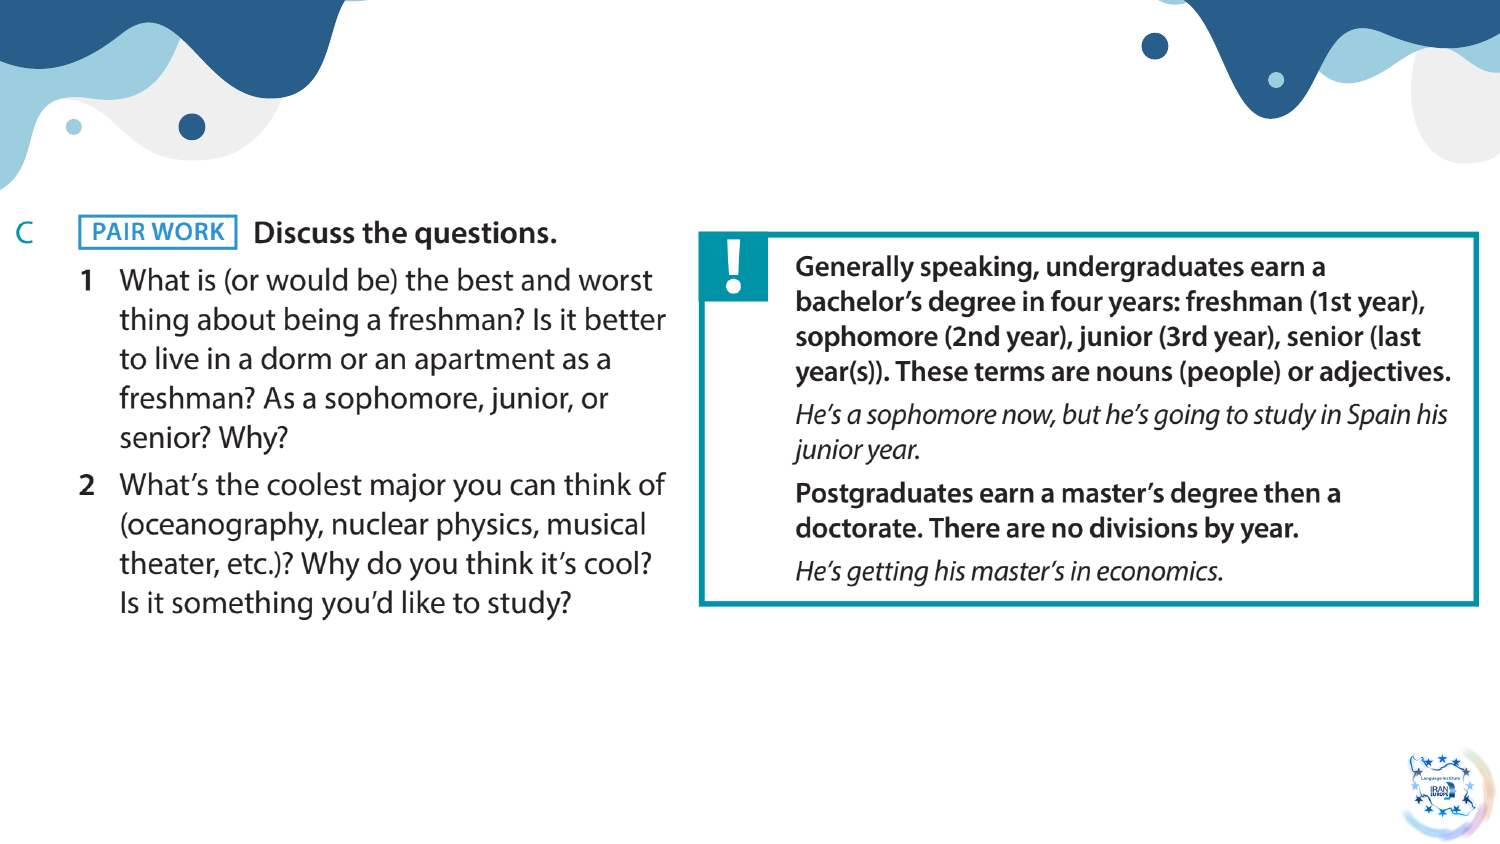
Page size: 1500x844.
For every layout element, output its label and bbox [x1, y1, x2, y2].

picture [1396, 742, 1500, 844]
picture [0, 204, 1500, 639]
